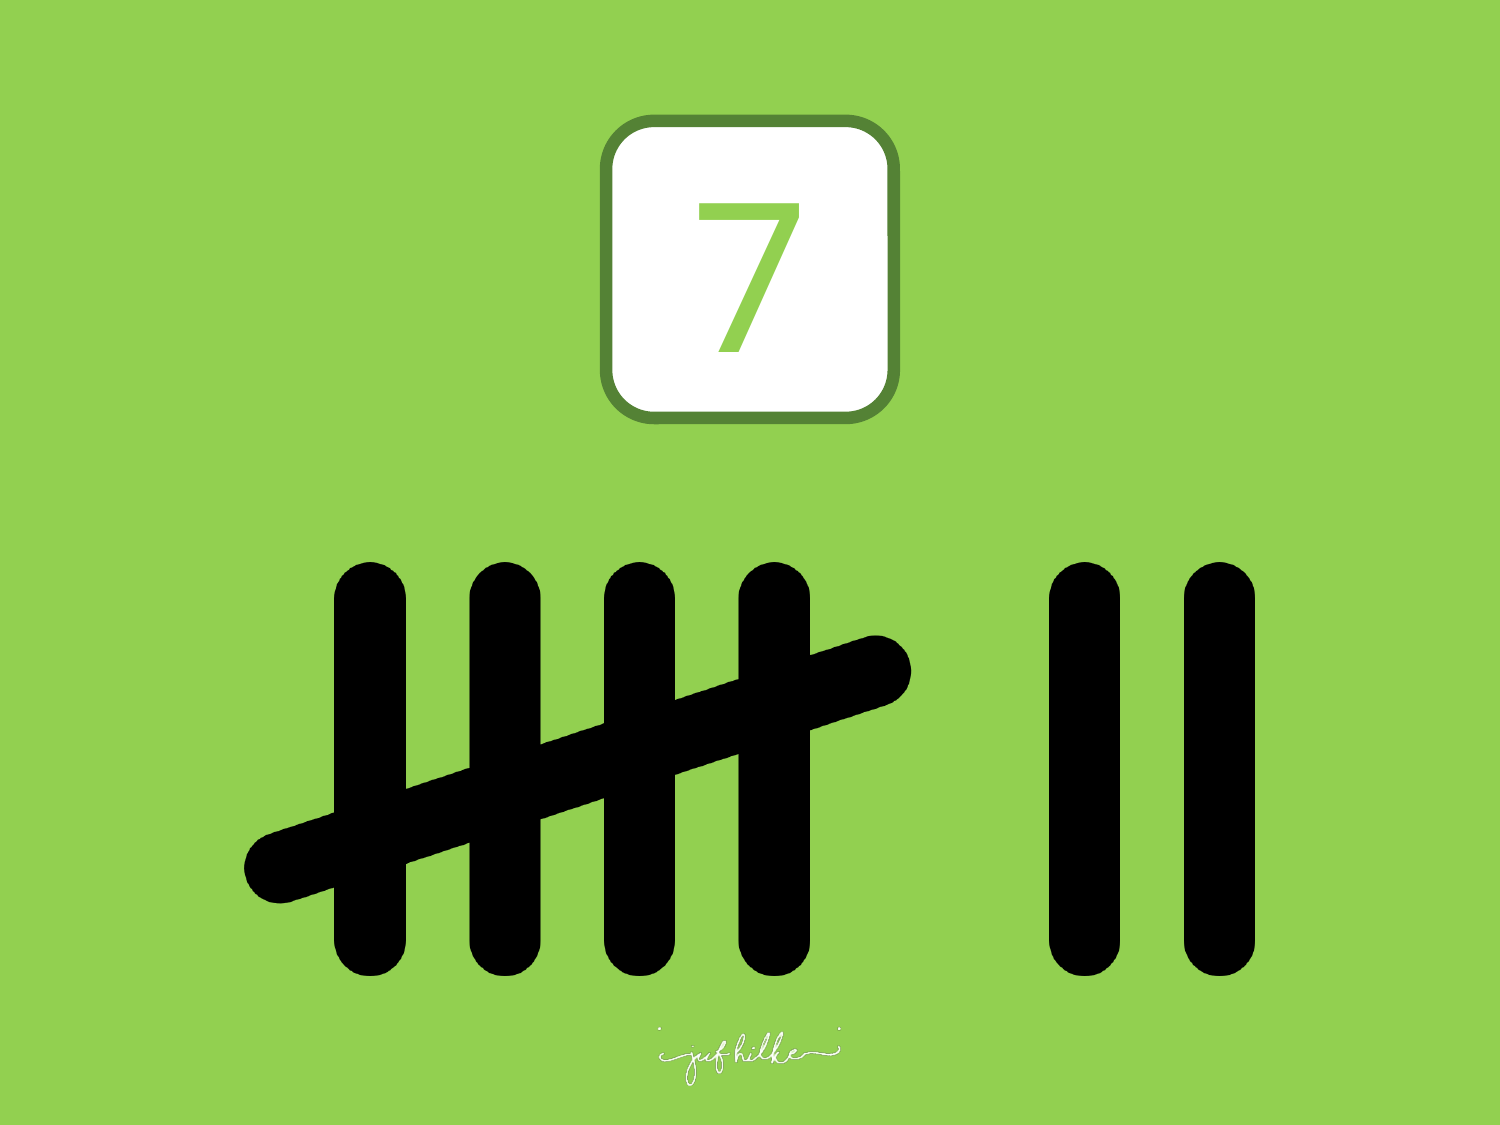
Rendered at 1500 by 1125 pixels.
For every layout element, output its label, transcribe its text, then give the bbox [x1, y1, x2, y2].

text_box 7 [605, 119, 895, 420]
picture [444, 1008, 1055, 1092]
picture [244, 562, 1255, 976]
